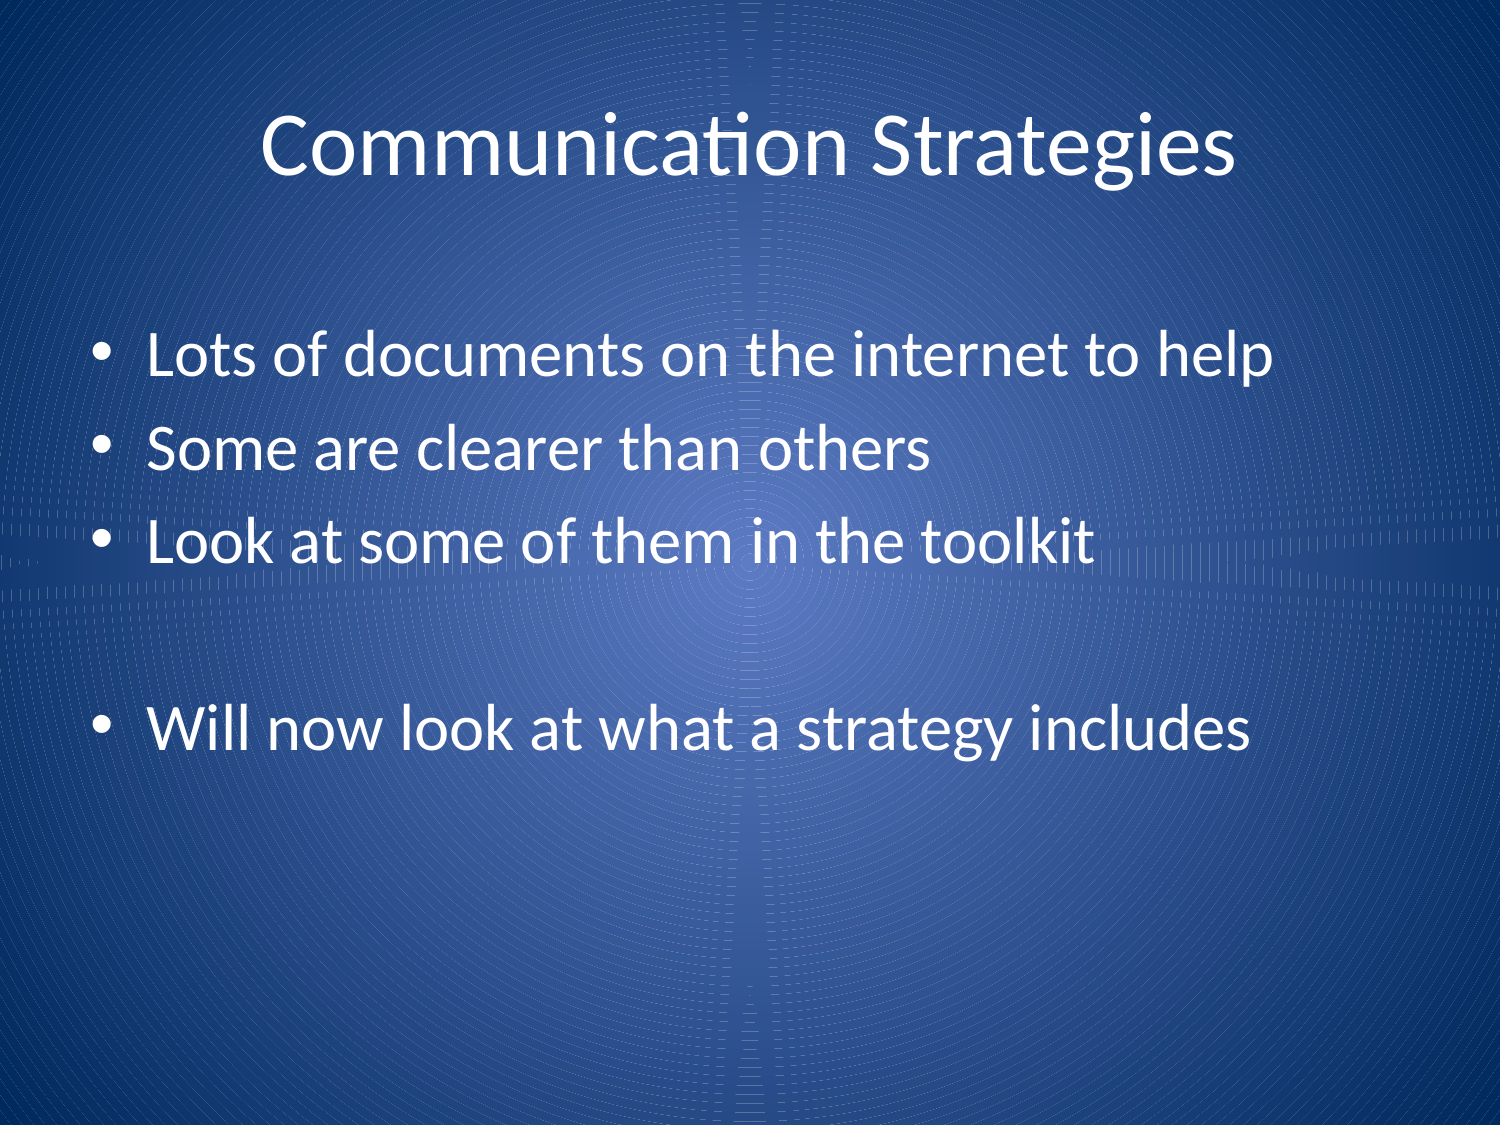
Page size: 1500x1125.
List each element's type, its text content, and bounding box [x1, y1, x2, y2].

title Communication Strategies [75, 45, 1425, 233]
list Lots of documents on the internet to help Some are clearer than others Look at some of them in the toolkit Will now look at what a strategy includes [75, 302, 1424, 1005]
